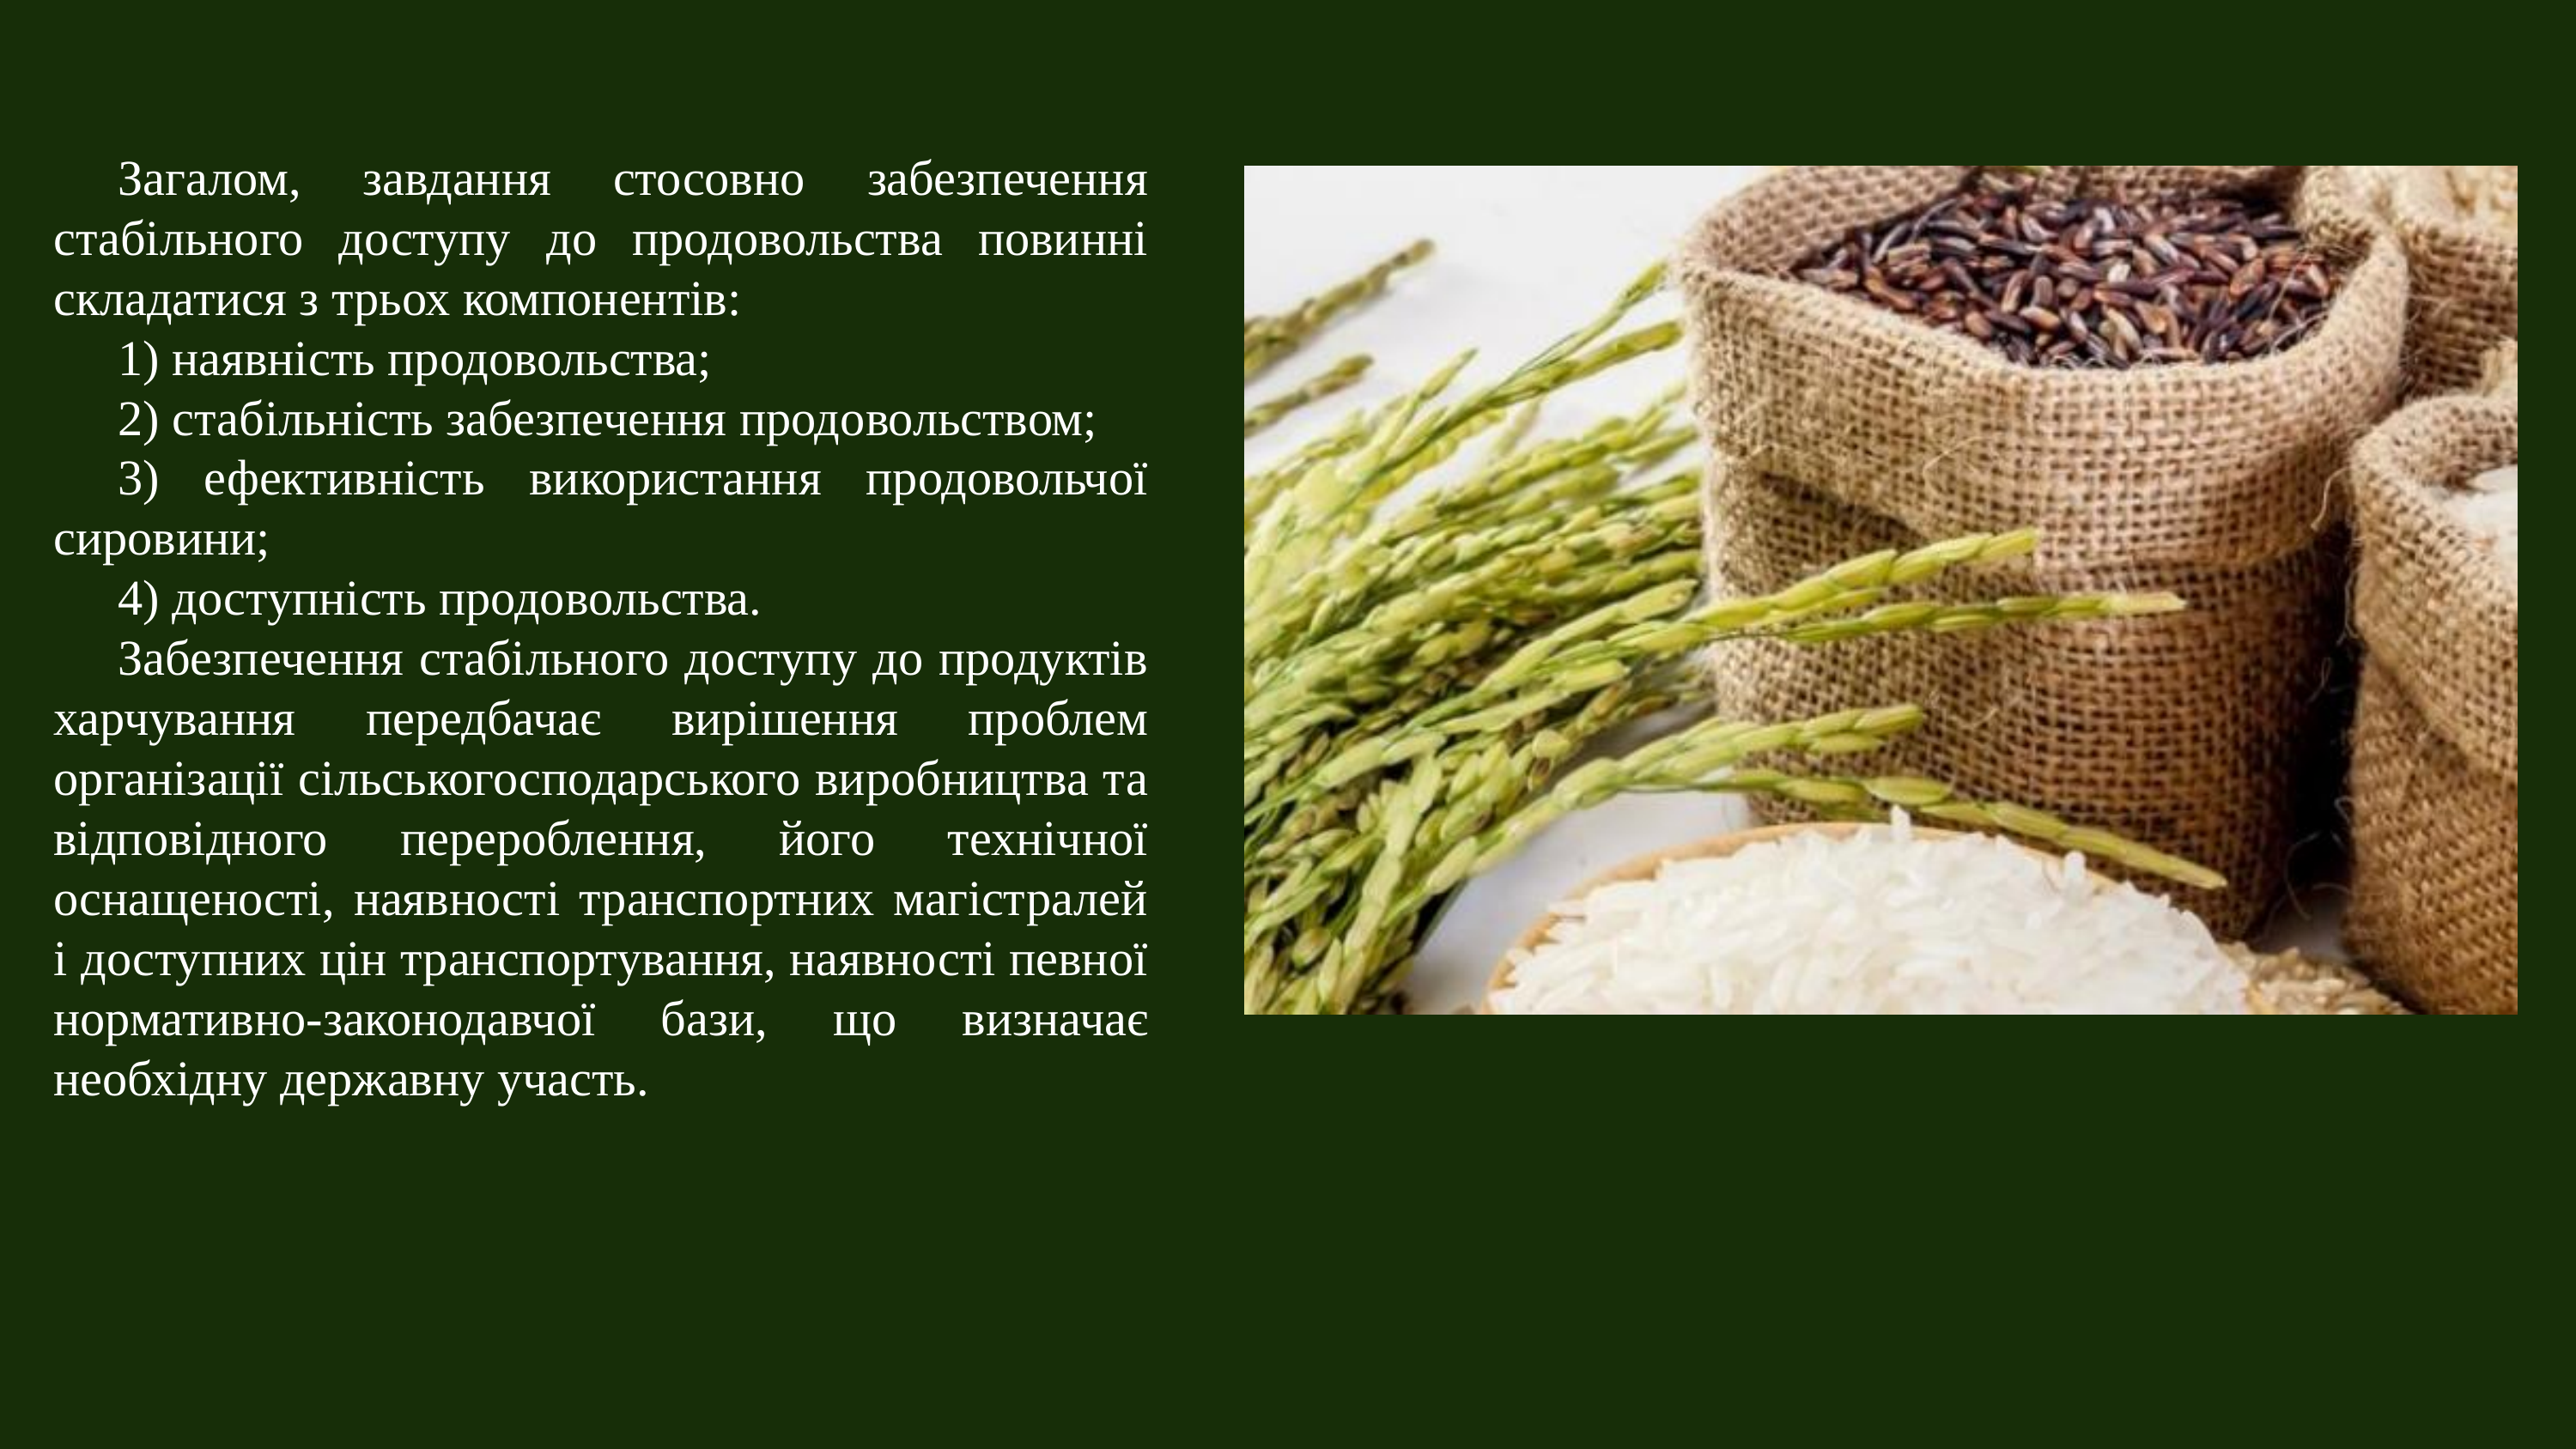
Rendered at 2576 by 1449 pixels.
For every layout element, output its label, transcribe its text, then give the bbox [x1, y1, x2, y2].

text_box Загалом, завдання стосовно забезпечення стабільного доступу до продовольства повинні складатися з трьох компонентів: 1) наявність продовольства; 2) стабільність забезпечення продовольством; 3) ефективність використання продовольчої сировини; 4) доступність продовольства. Забезпечення стабільного доступу до продуктів харчування передбачає вирішення проблем організації сільськогосподарського виробництва та відповідного перероблення, його технічної оснащеності, наявності транспортних магістралей і доступних цін транспортування, наявності певної нормативно-законодавчої бази, що визначає необхідну державну участь. [53, 144, 1149, 1106]
picture [1244, 166, 2518, 1015]
